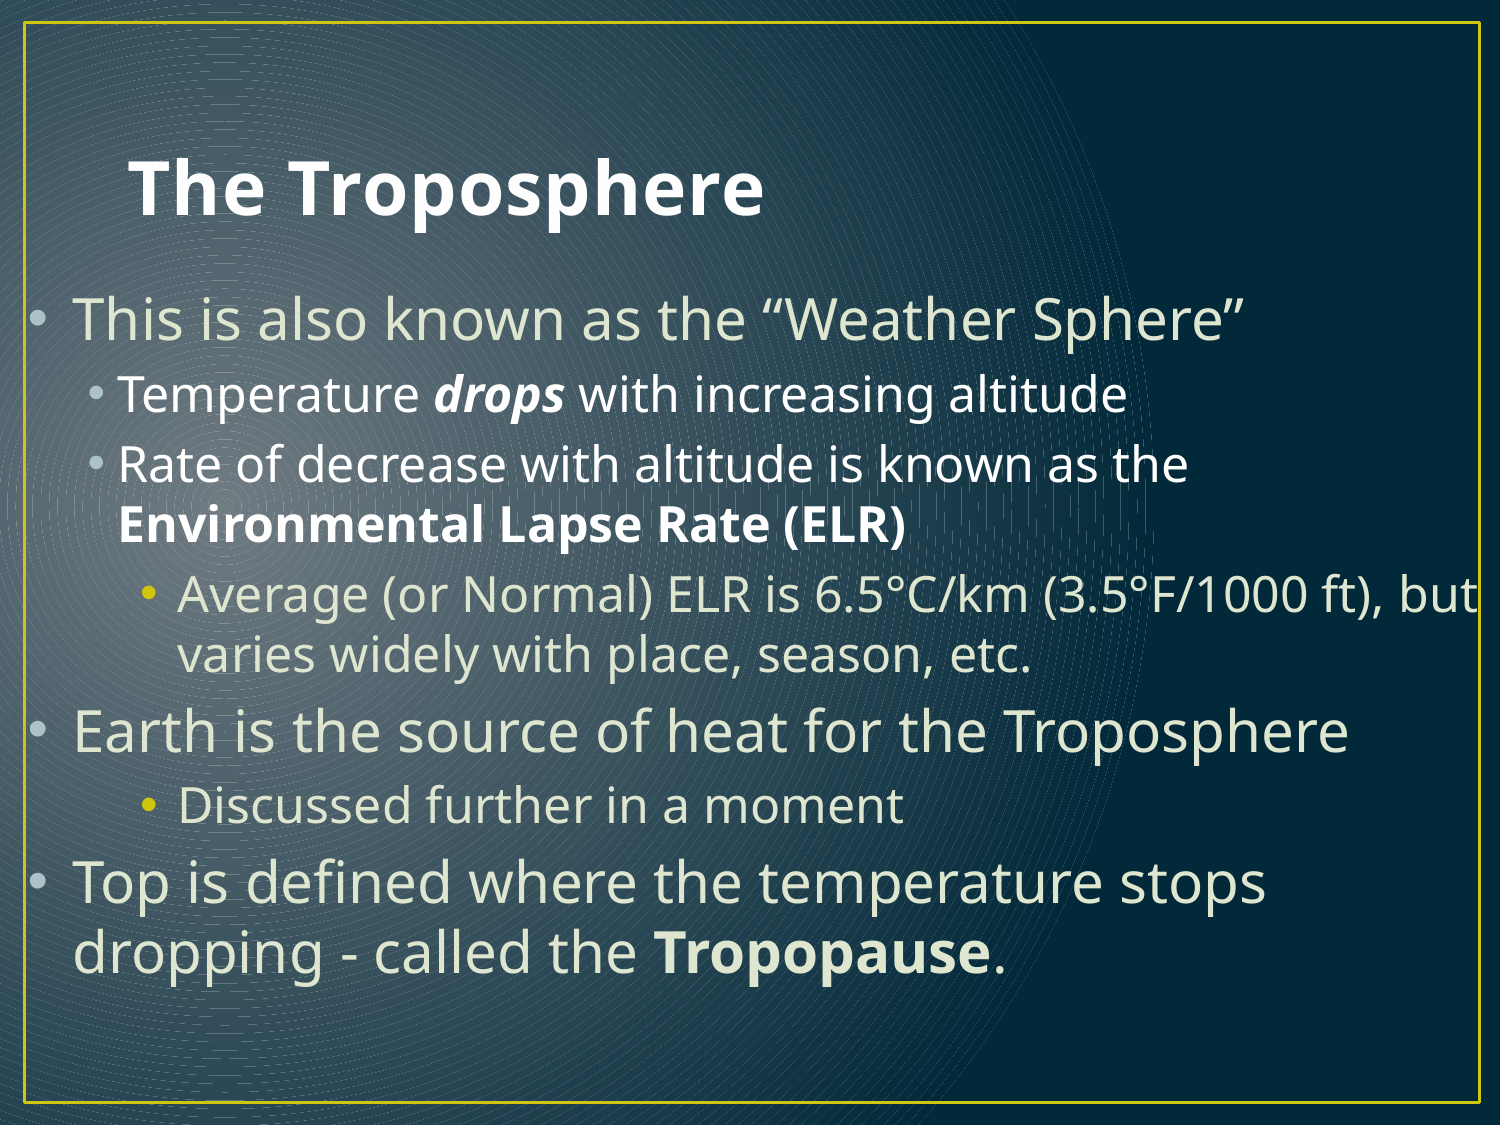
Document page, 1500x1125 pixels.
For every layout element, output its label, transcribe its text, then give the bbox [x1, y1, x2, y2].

list This is also known as the “Weather Sphere” Temperature drops with increasing altitude Rate of decrease with altitude is known as the Environmental Lapse Rate (ELR) Average (or Normal) ELR is 6.5°C/km (3.5°F/1000 ft), but varies widely with place, season, etc. Earth is the source of heat for the Troposphere Discussed further in a moment Top is defined where the temperature stops dropping - called the Tropopause. [12, 275, 1500, 1125]
title The Troposphere [112, 75, 1388, 238]
